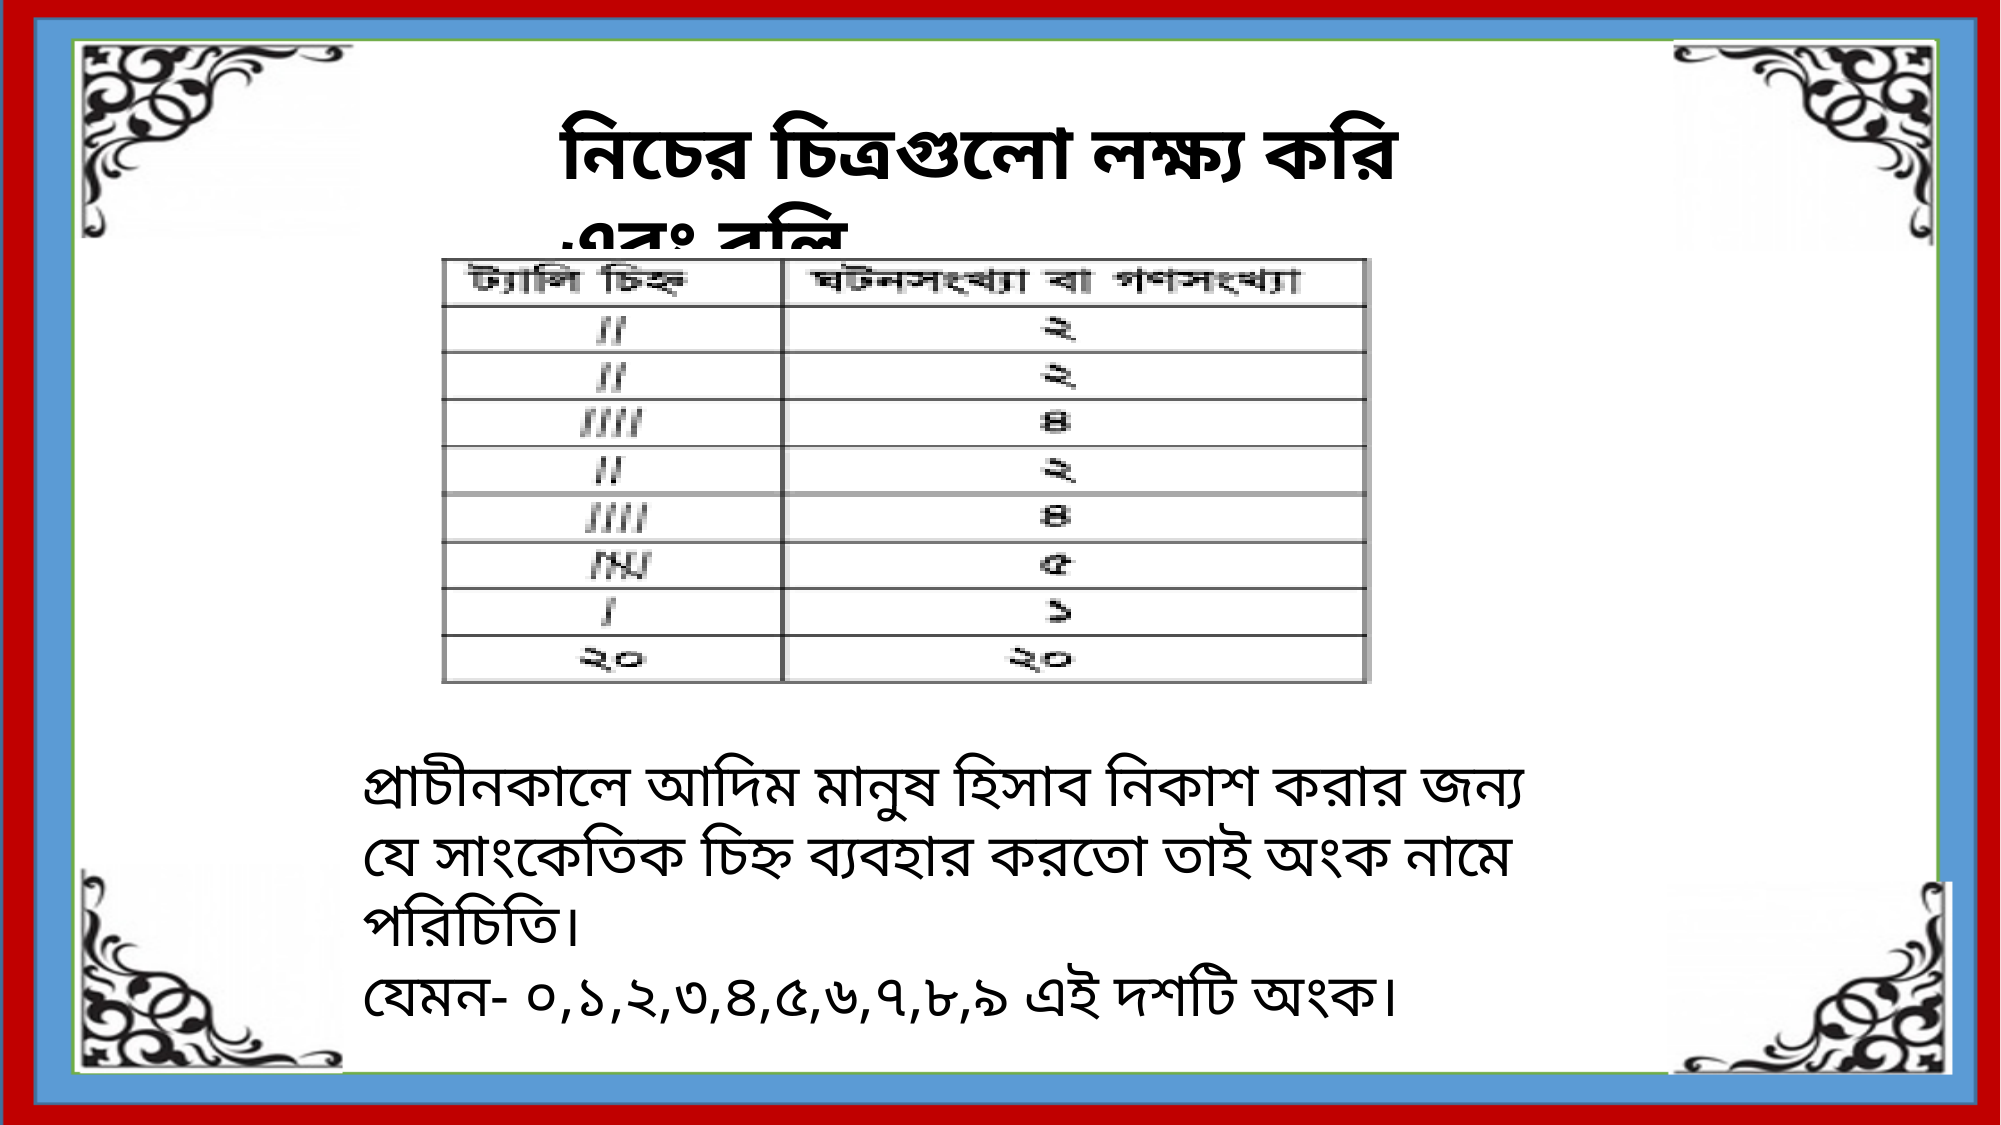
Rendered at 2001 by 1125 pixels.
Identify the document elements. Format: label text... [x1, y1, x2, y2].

text_box প্রাচীনকালে আদিম মানুষ হিসাব নিকাশ করার জন্য যে সাংকেতিক চিহ্ন ব্যবহার করতো তাই অংক নামে পরিচিতি। যেমন- ০,১,২,৩,৪,৫,৬,৭,৮,৯ এই দশটি অংক। [347, 740, 1555, 1036]
text_box নিচের চিত্রগুলো লক্ষ্য করি এবং বলি [545, 97, 1469, 293]
picture [0, 0, 2001, 1125]
